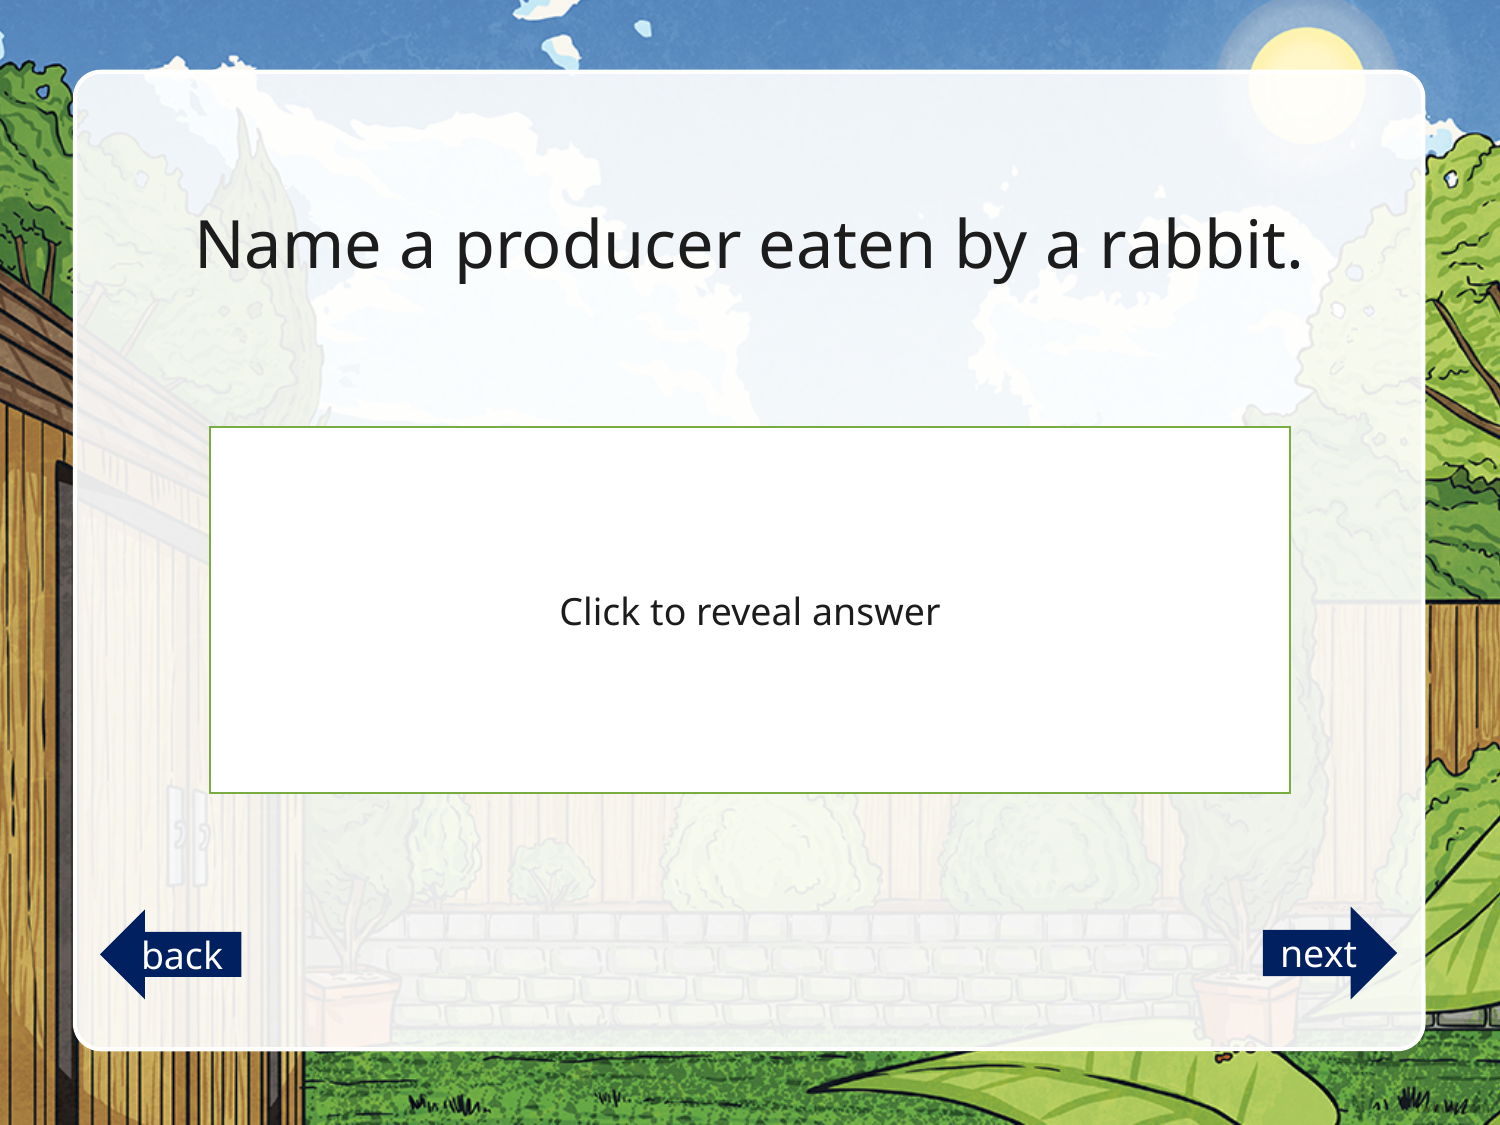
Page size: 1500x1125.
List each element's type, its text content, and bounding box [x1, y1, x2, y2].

picture [0, 0, 1500, 1125]
text_box back [98, 906, 243, 1002]
title Name a producer eaten by a rabbit. [122, 163, 1378, 331]
text_box Click to reveal answer [209, 426, 1291, 794]
text_box next [1261, 904, 1399, 1002]
